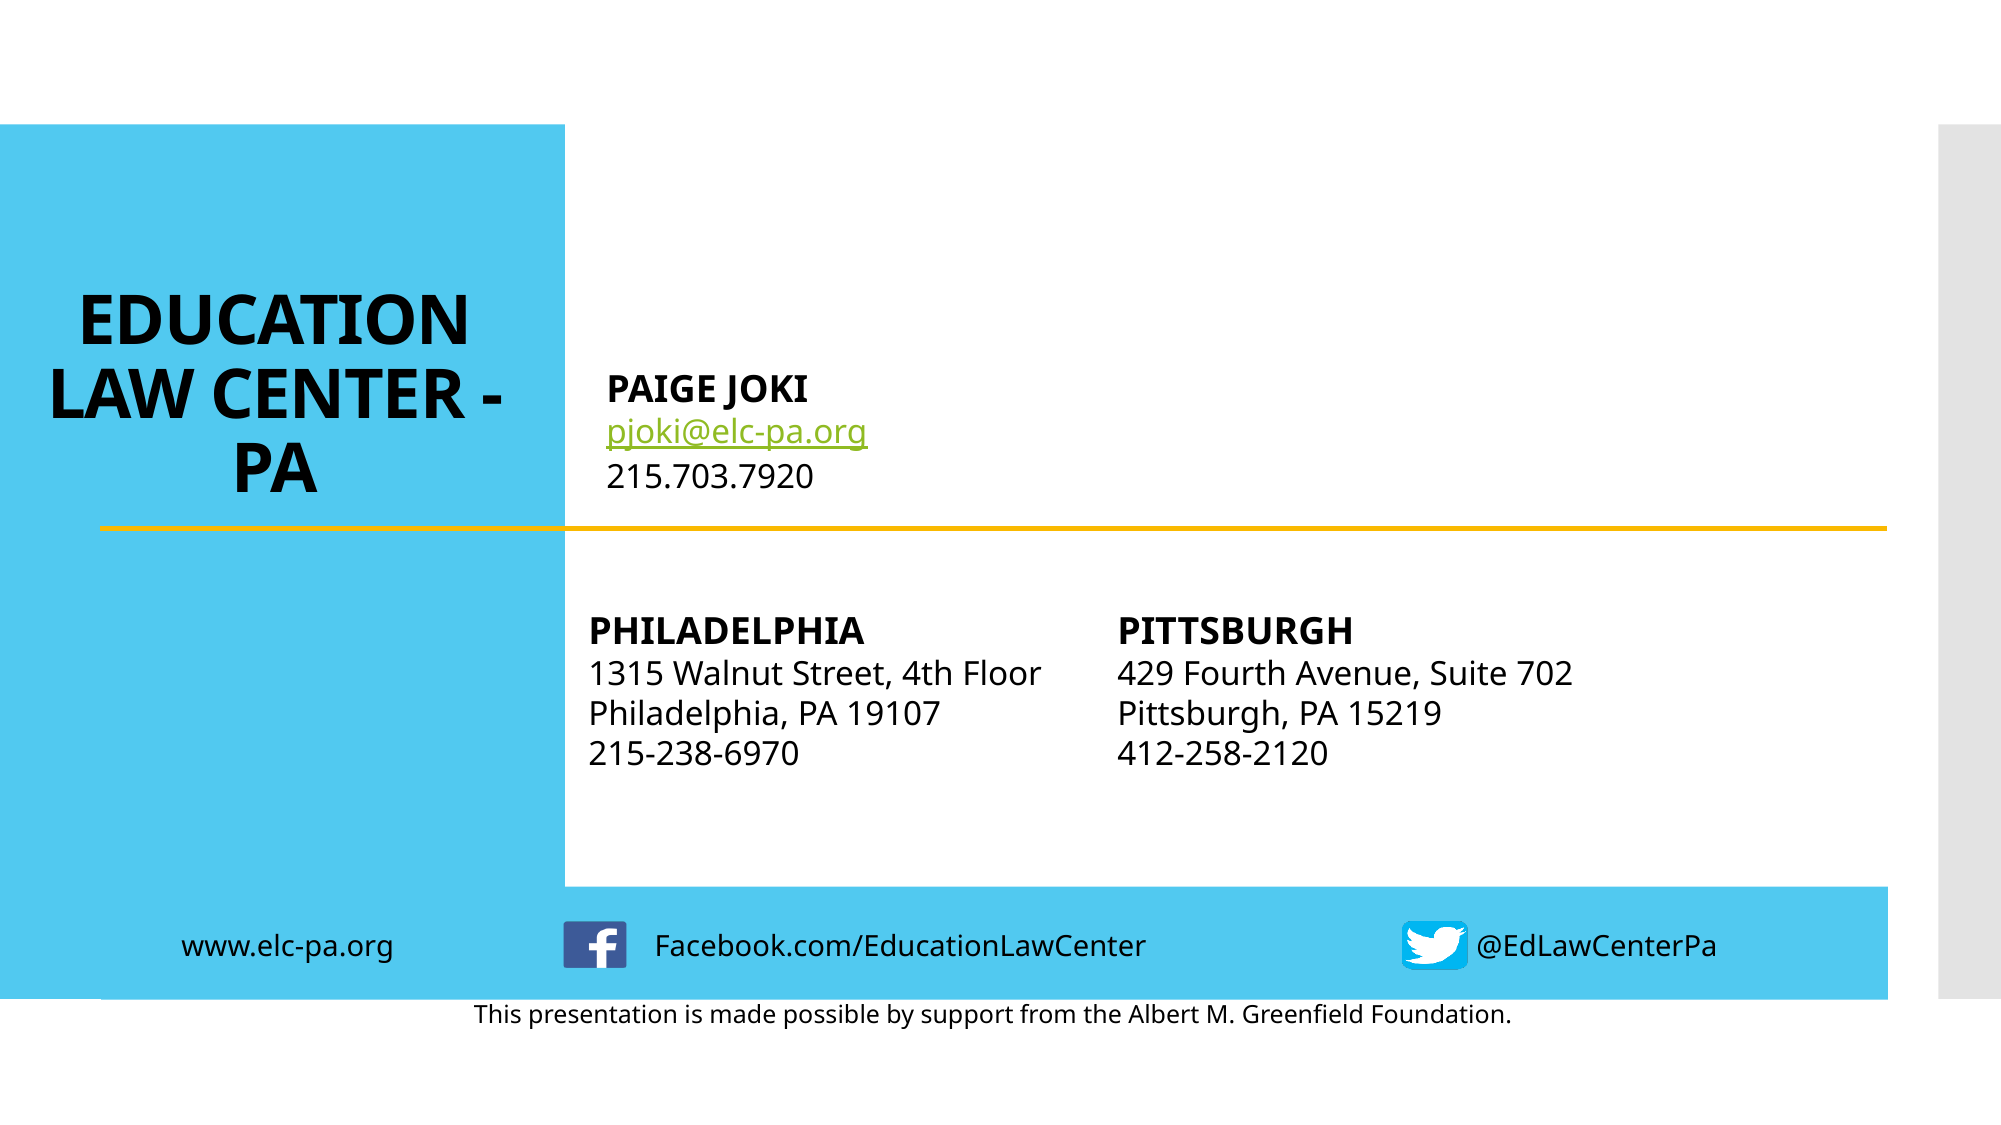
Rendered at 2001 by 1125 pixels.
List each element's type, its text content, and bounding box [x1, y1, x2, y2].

text_box Paige Joki pjoki@elc-pa.org 215.703.7920 [591, 357, 1425, 503]
text_box PHILADELPHIA 1315 Walnut Street, 4th Floor Philadelphia, PA 19107 215-238-6970 [573, 599, 1102, 780]
text_box Pittsburgh 429 Fourth Avenue, Suite 702 Pittsburgh, PA 15219 412-258-2120 [1102, 599, 1936, 780]
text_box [549, 919, 1324, 971]
title EDUCATION LAW CENTER - PA [0, 179, 550, 613]
text_box This presentation is made possible by support from the Albert M. Greenfield Foundation. [100, 991, 1887, 1037]
text_box [100, 886, 1889, 1001]
text_box www.elc-pa.org [166, 919, 484, 970]
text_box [1399, 919, 1804, 971]
